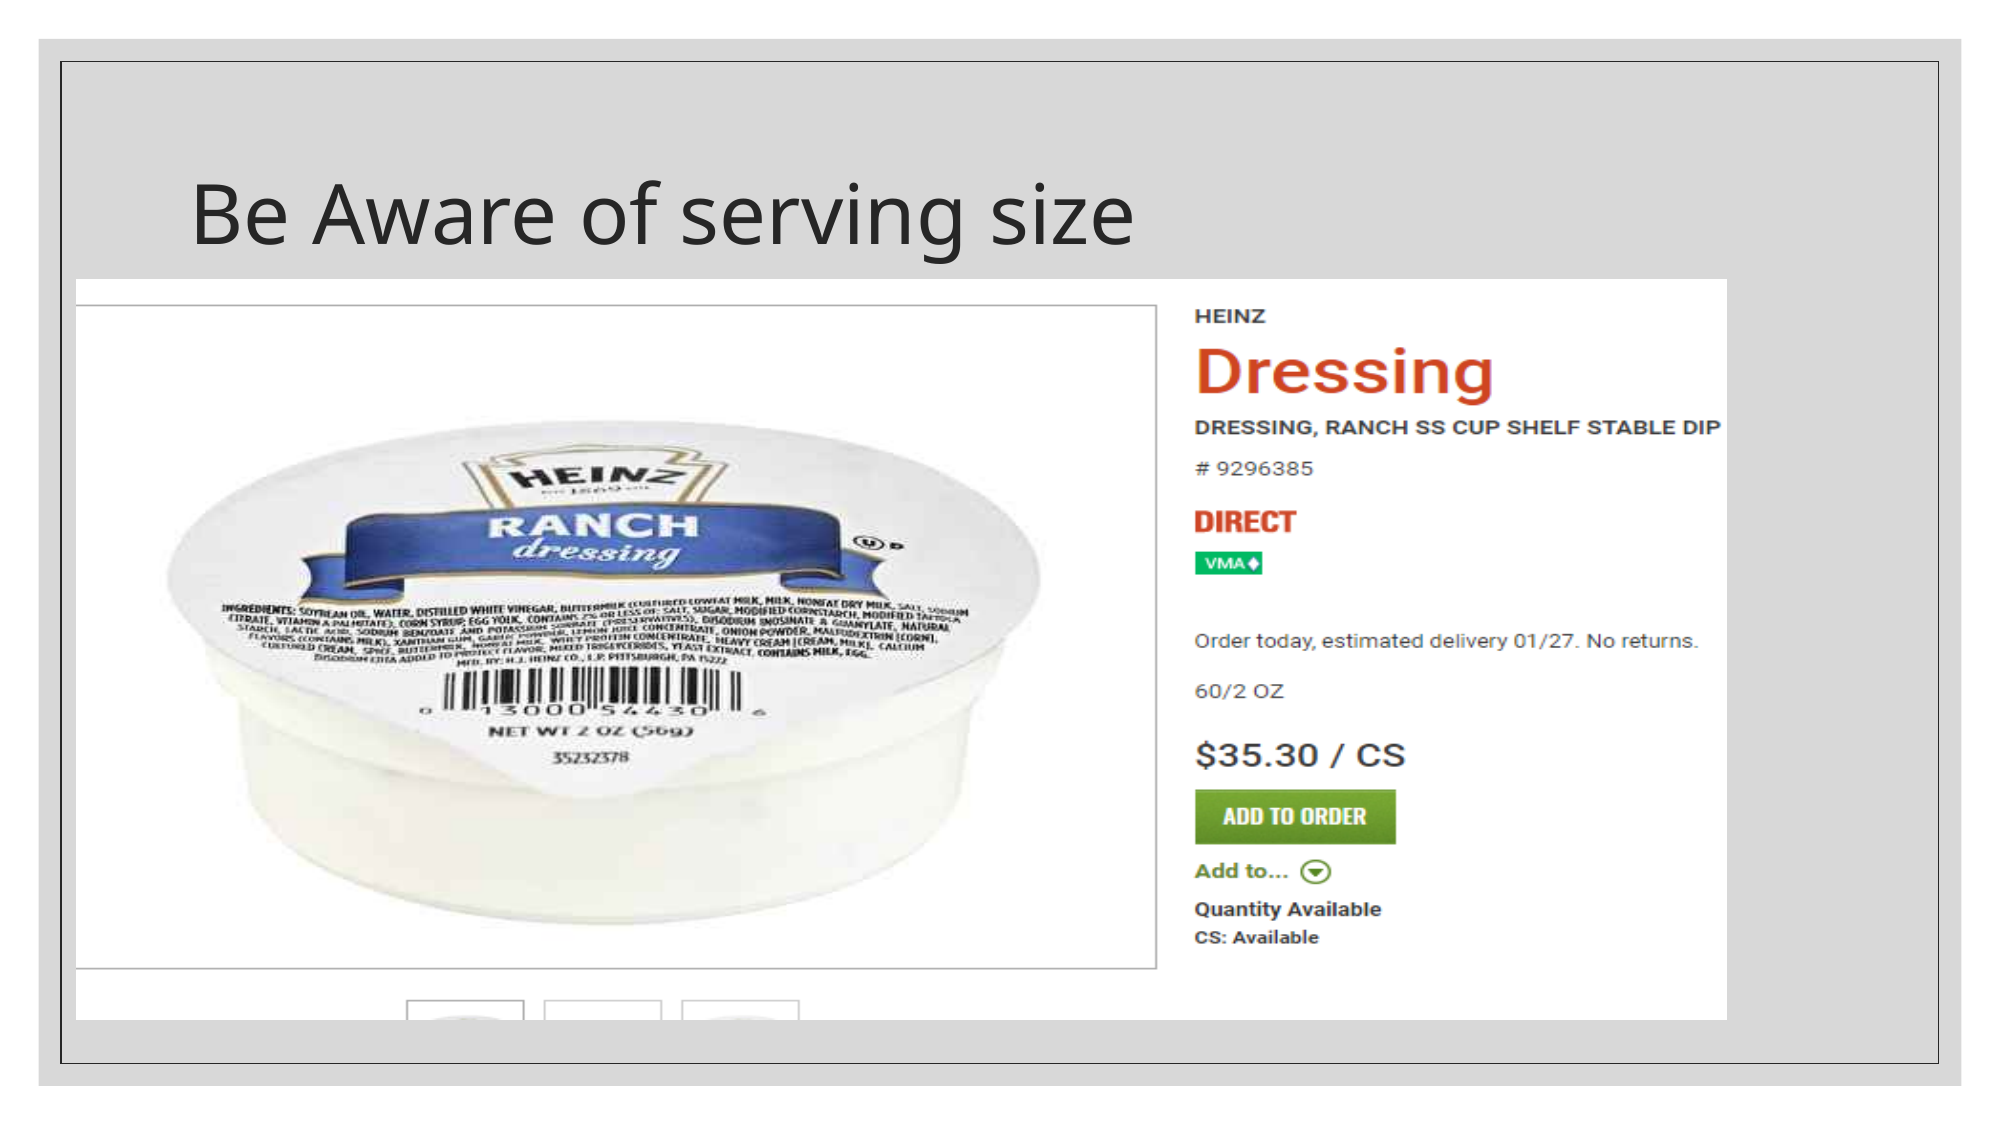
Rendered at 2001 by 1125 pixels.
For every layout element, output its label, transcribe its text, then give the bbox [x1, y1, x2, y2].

title Be Aware of serving size [174, 105, 1825, 331]
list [76, 279, 1727, 1020]
